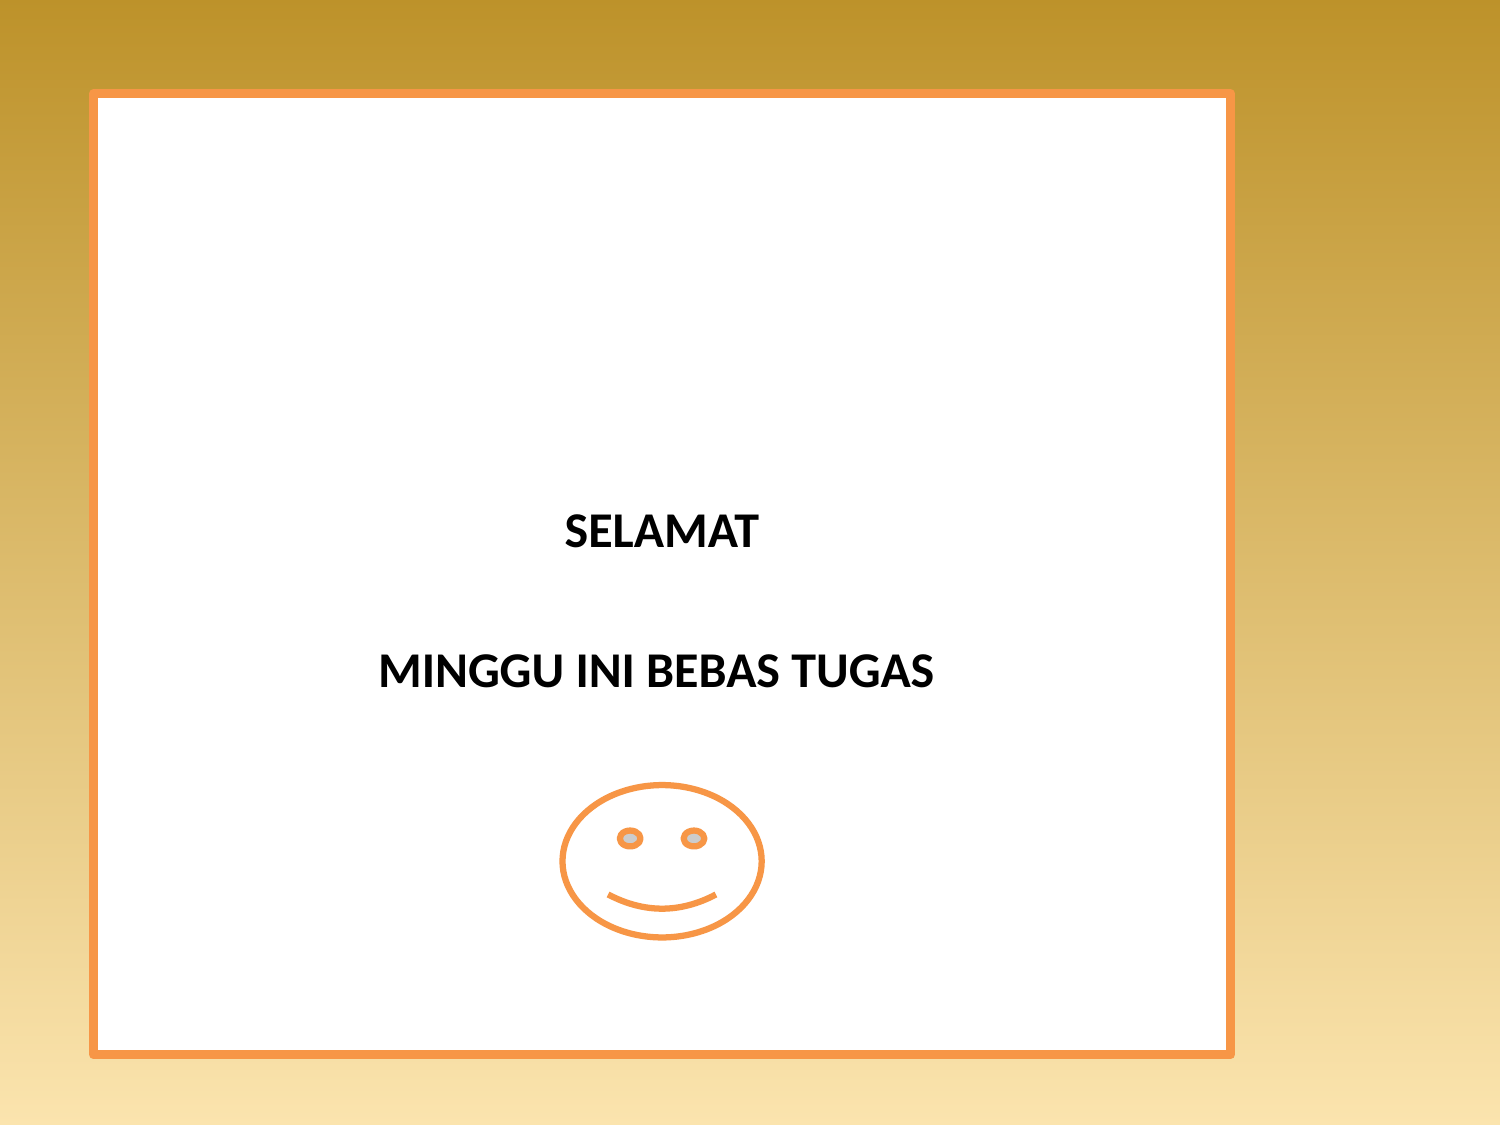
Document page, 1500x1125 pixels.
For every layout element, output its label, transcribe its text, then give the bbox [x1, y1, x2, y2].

text_box [560, 782, 764, 940]
list SELAMAT MINGGU INI BEBAS TUGAS [92, 92, 1233, 1057]
